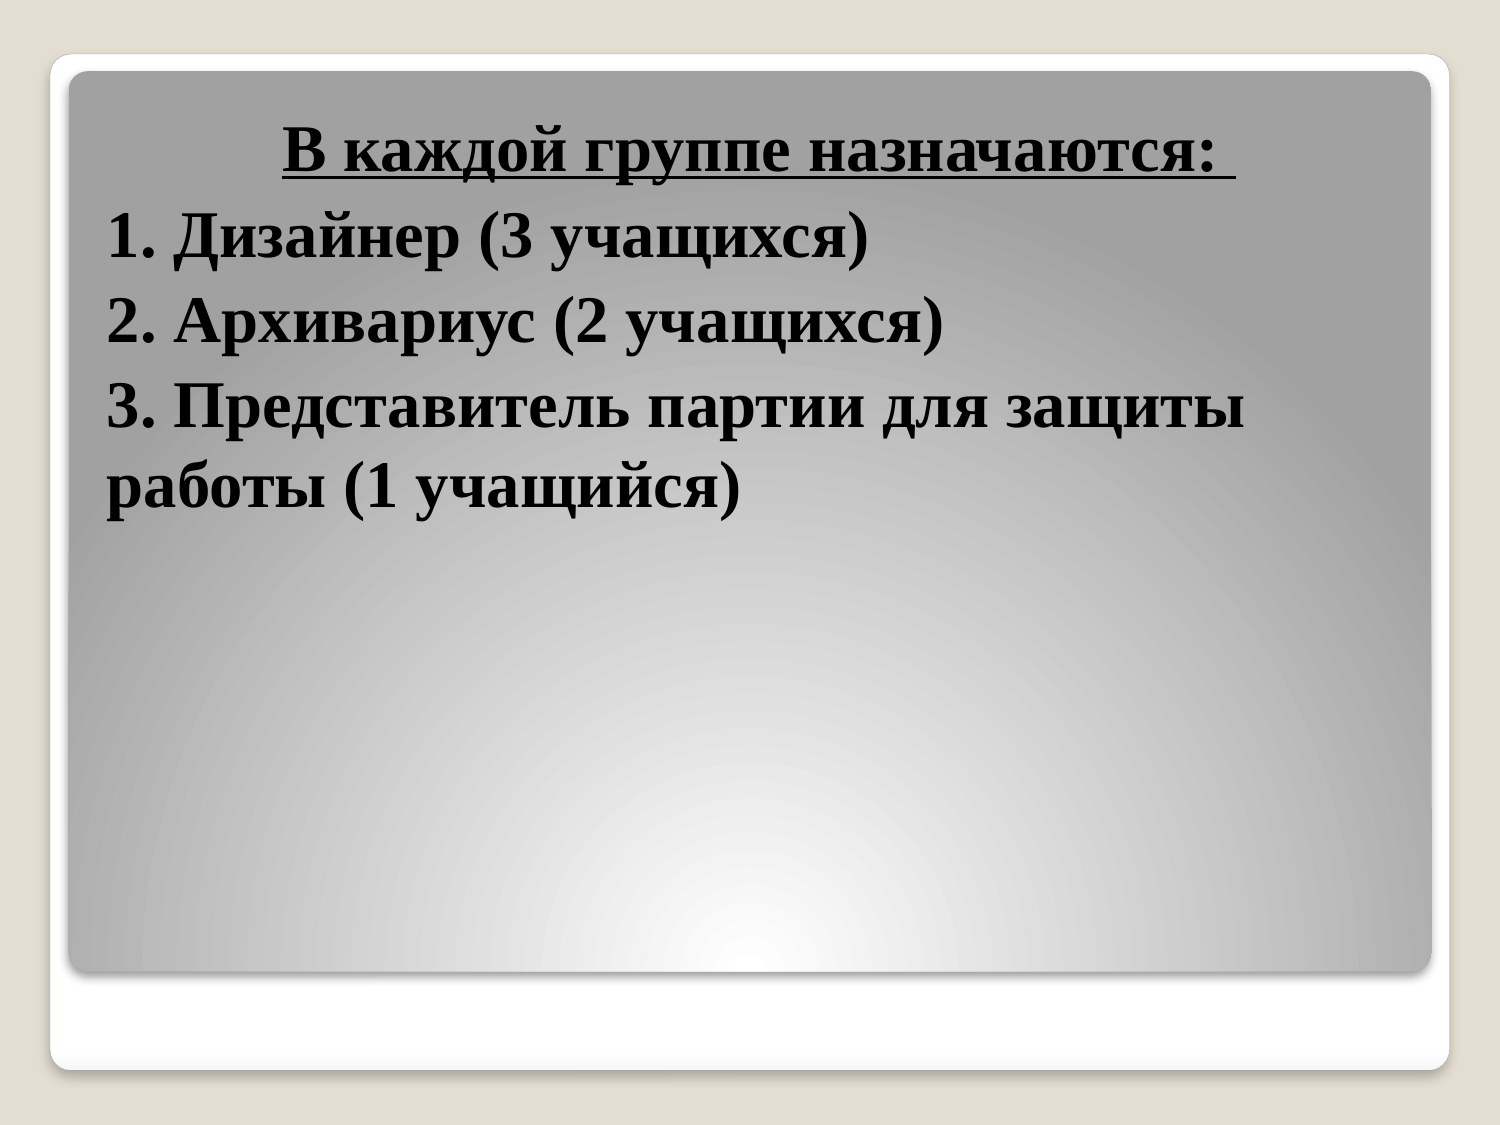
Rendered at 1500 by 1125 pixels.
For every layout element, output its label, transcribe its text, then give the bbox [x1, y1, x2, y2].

list В каждой группе назначаются: 1. Дизайнер (3 учащихся) 2. Архивариус (2 учащихся) 3. Представитель партии для защиты работы (1 учащийся) [76, 90, 1427, 646]
